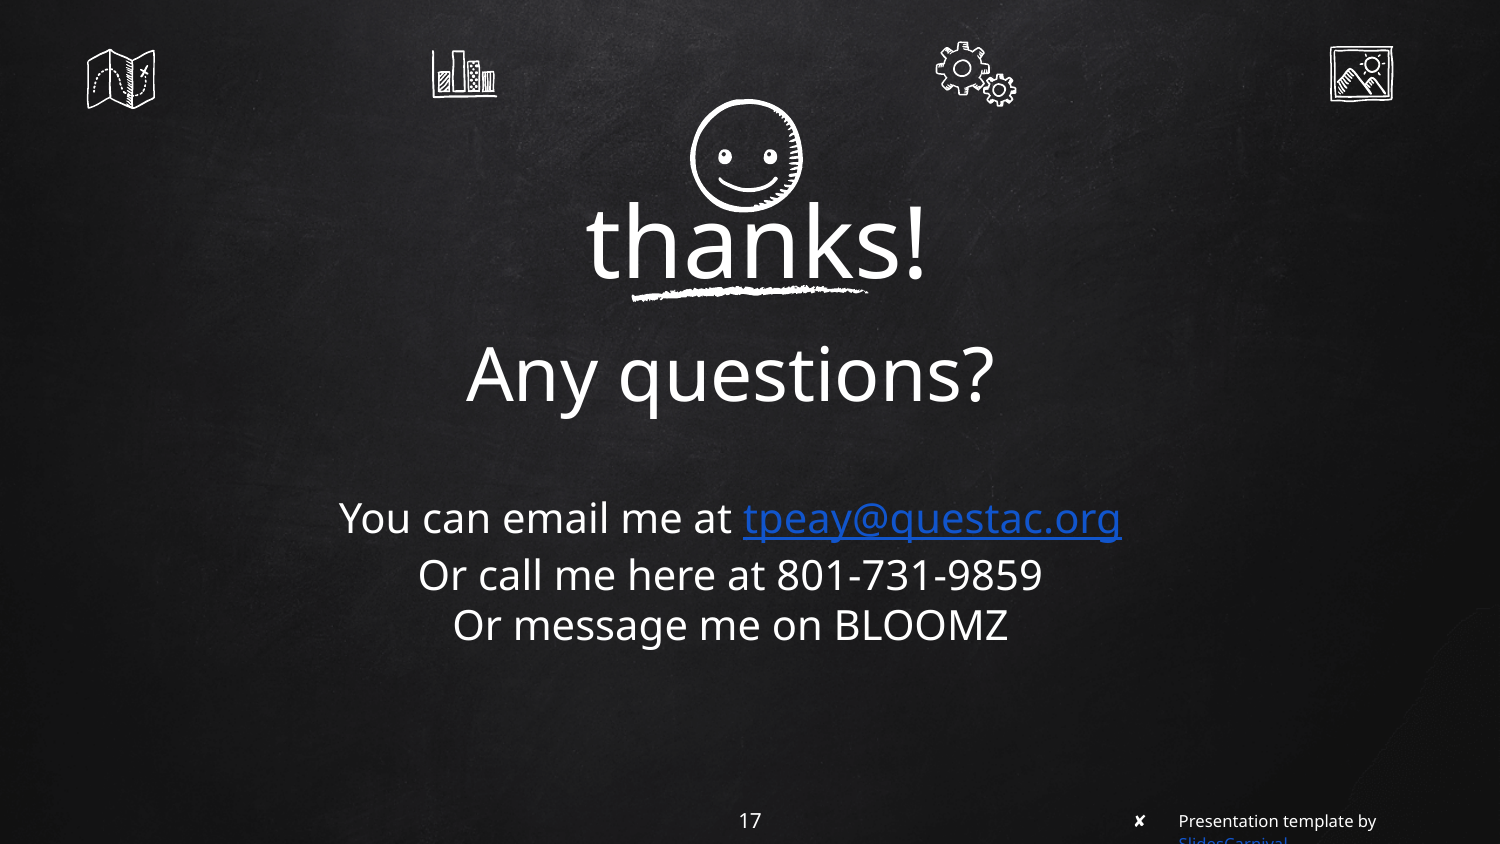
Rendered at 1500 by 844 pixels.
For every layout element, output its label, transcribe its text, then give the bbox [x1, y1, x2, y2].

text_box [1329, 46, 1394, 103]
picture [0, 0, 1500, 844]
text_box [432, 50, 498, 99]
text_box [690, 98, 803, 213]
text_box [935, 41, 1017, 107]
text_box [631, 285, 869, 302]
title thanks! [309, 163, 1206, 311]
text_box [86, 48, 155, 110]
slide_number ‹#› [705, 792, 795, 844]
subtitle Any questions? You can email me at tpeay@questac.org Or call me here at 801-731-9859 Or message me on BLOOMZ [189, 311, 1272, 694]
text_box Presentation template by SlidesCarnival [1088, 792, 1500, 833]
